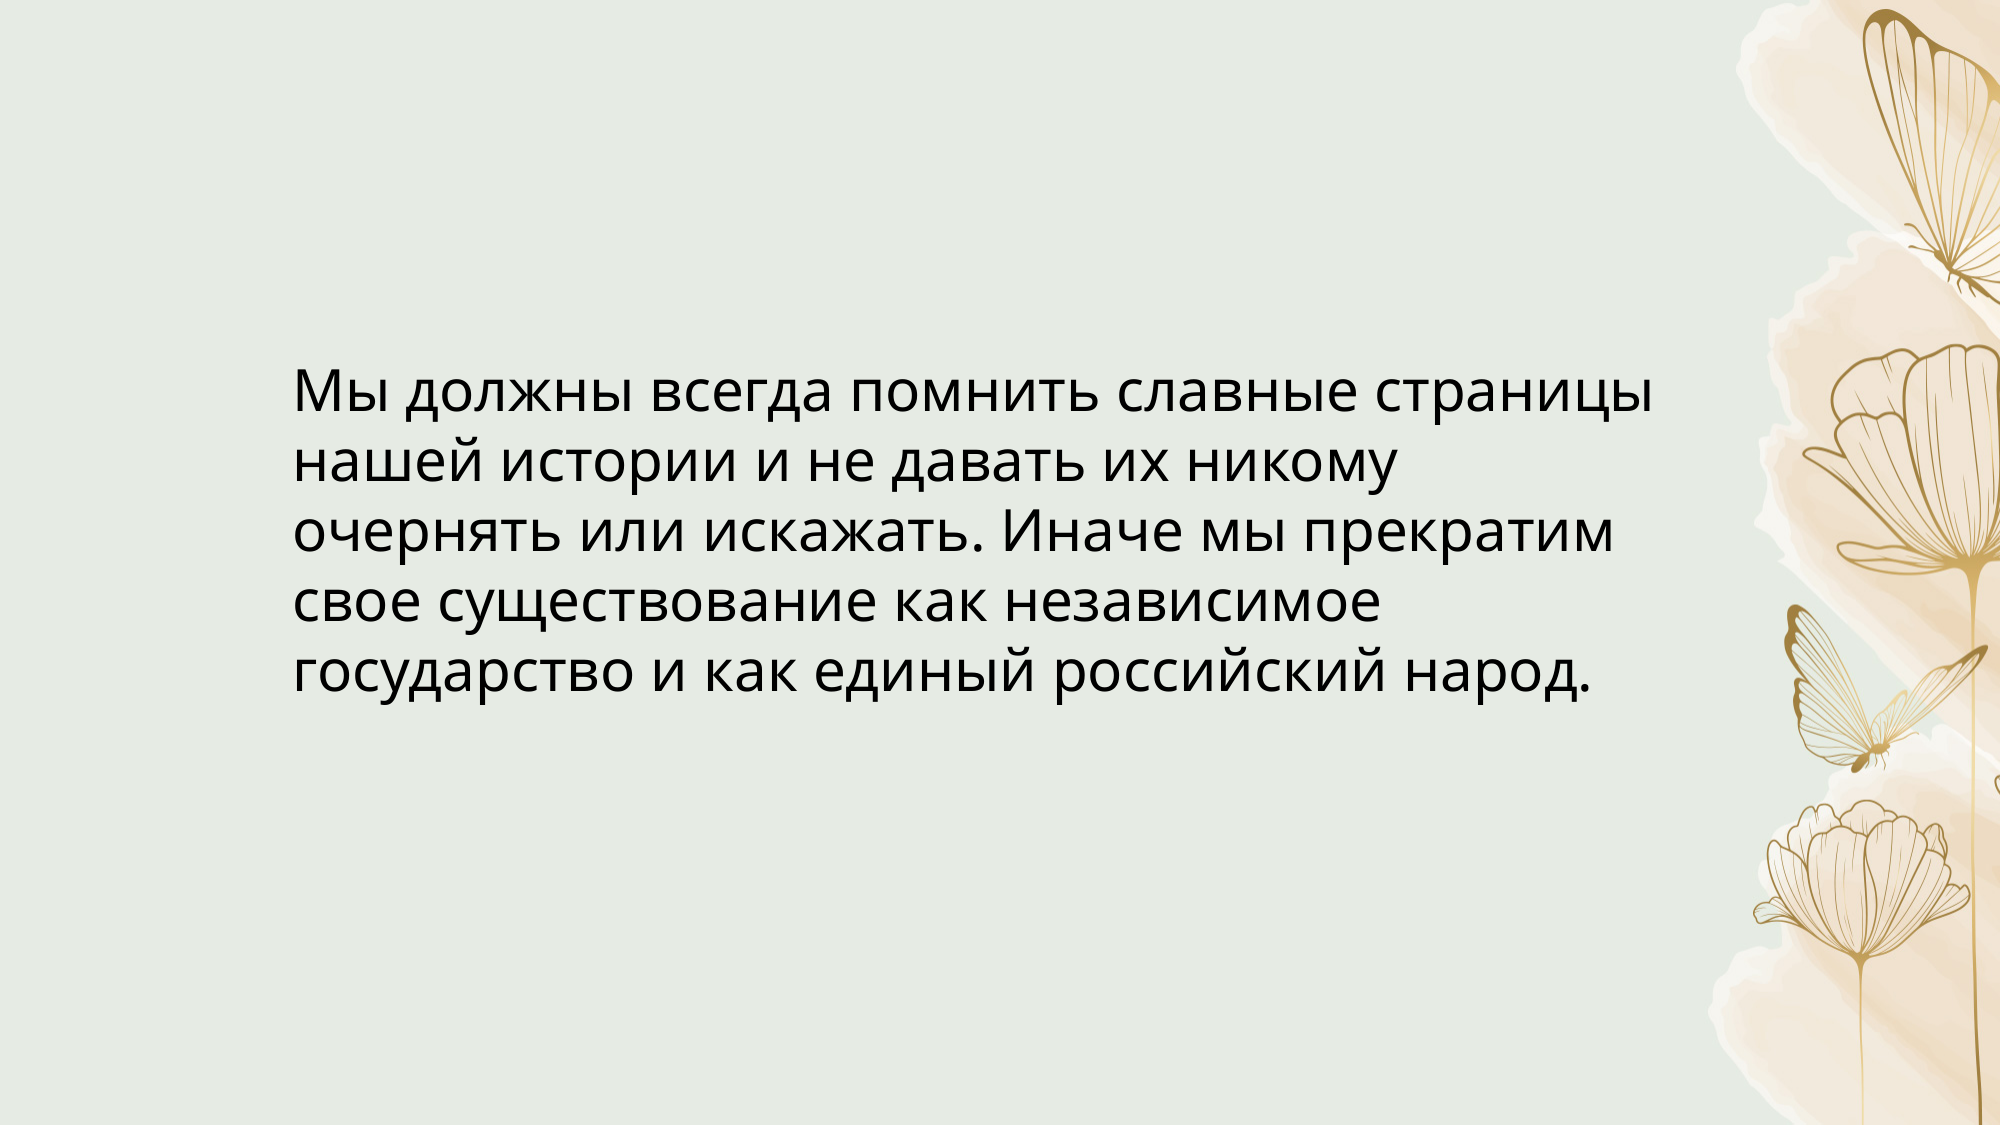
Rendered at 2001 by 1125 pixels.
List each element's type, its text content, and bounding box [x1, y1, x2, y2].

picture [0, 0, 2000, 1125]
text_box Мы должны всегда помнить славные страницы нашей истории и не давать их никому очернять или искажать. Иначе мы прекратим свое существование как независимое государство и как единый российский народ. [277, 345, 1673, 711]
